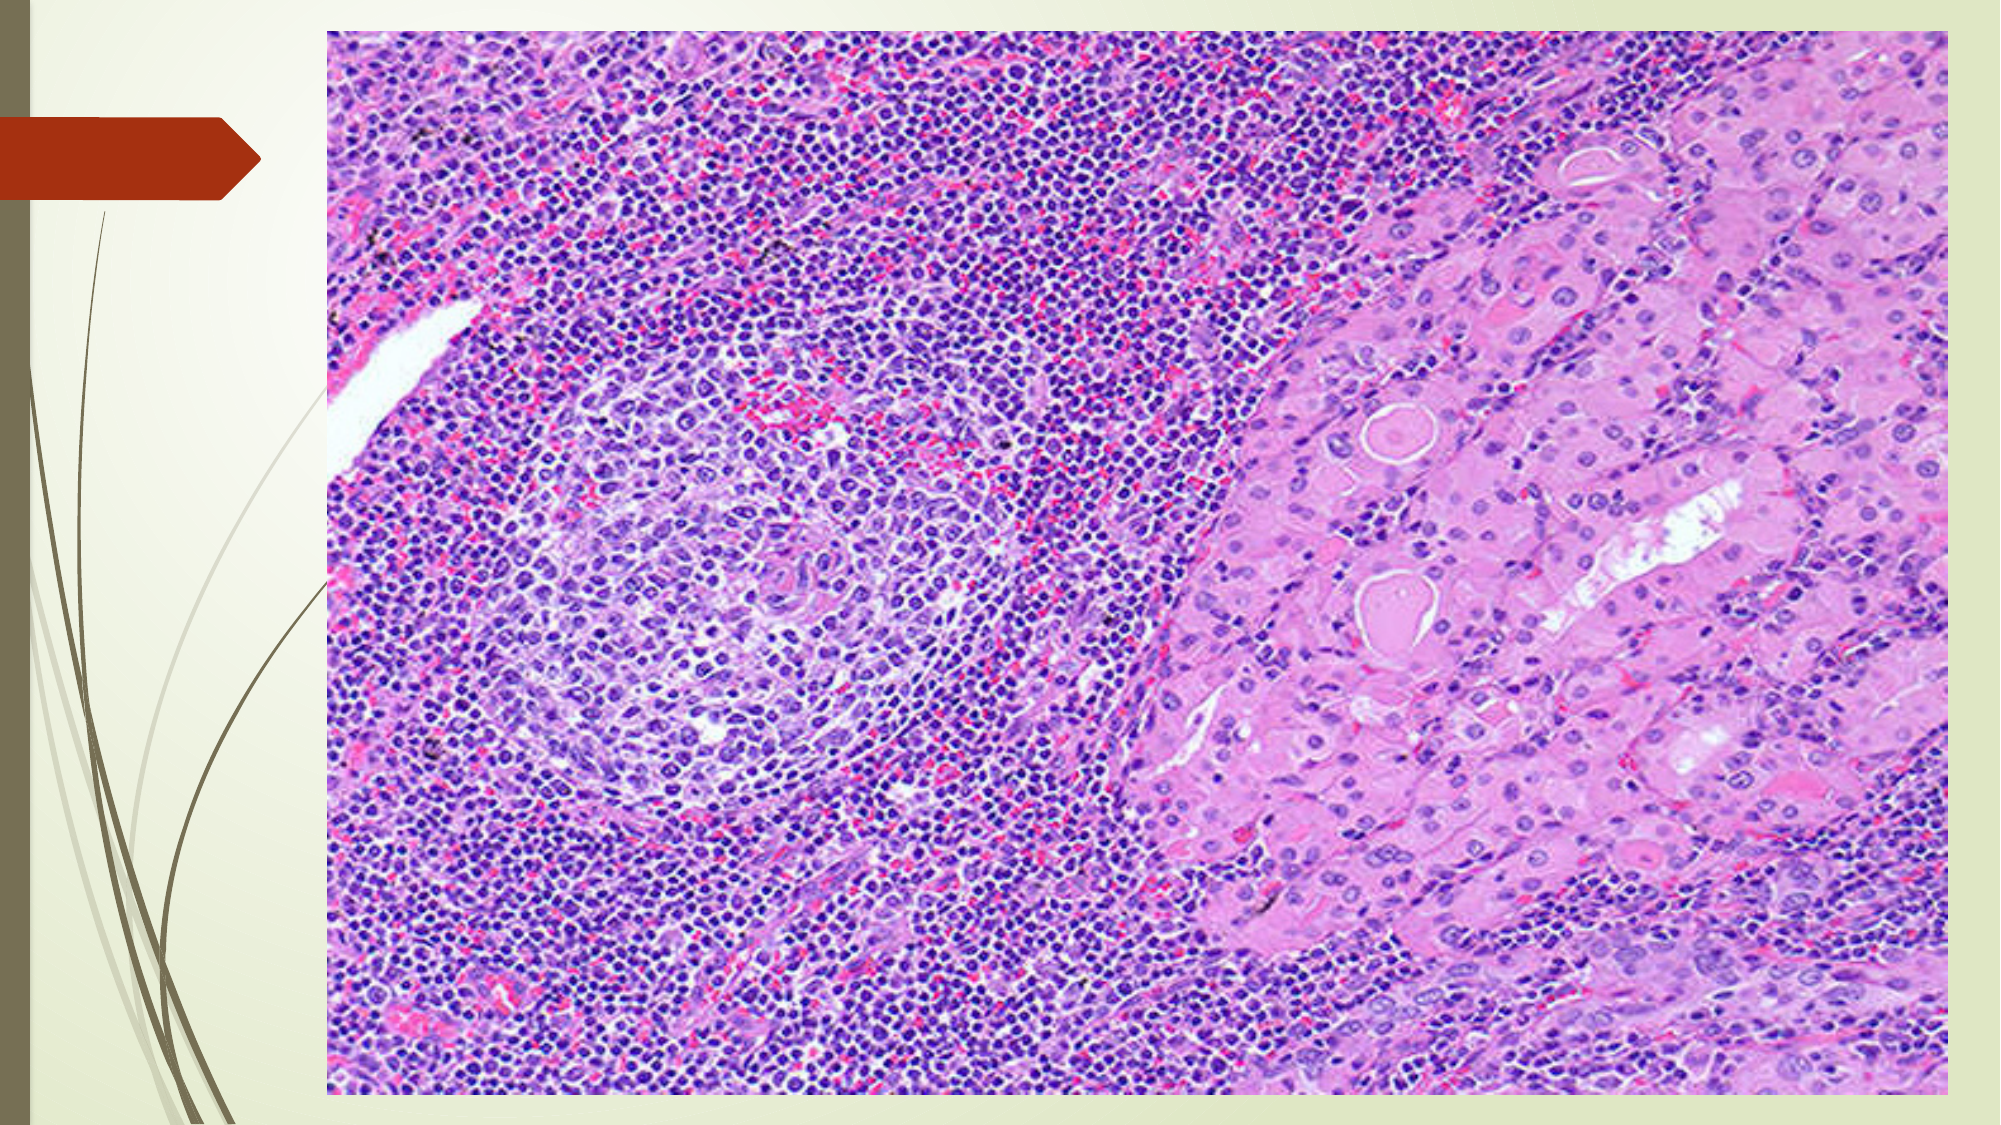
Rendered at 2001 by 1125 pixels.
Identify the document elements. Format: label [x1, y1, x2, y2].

picture [326, 31, 1948, 1095]
